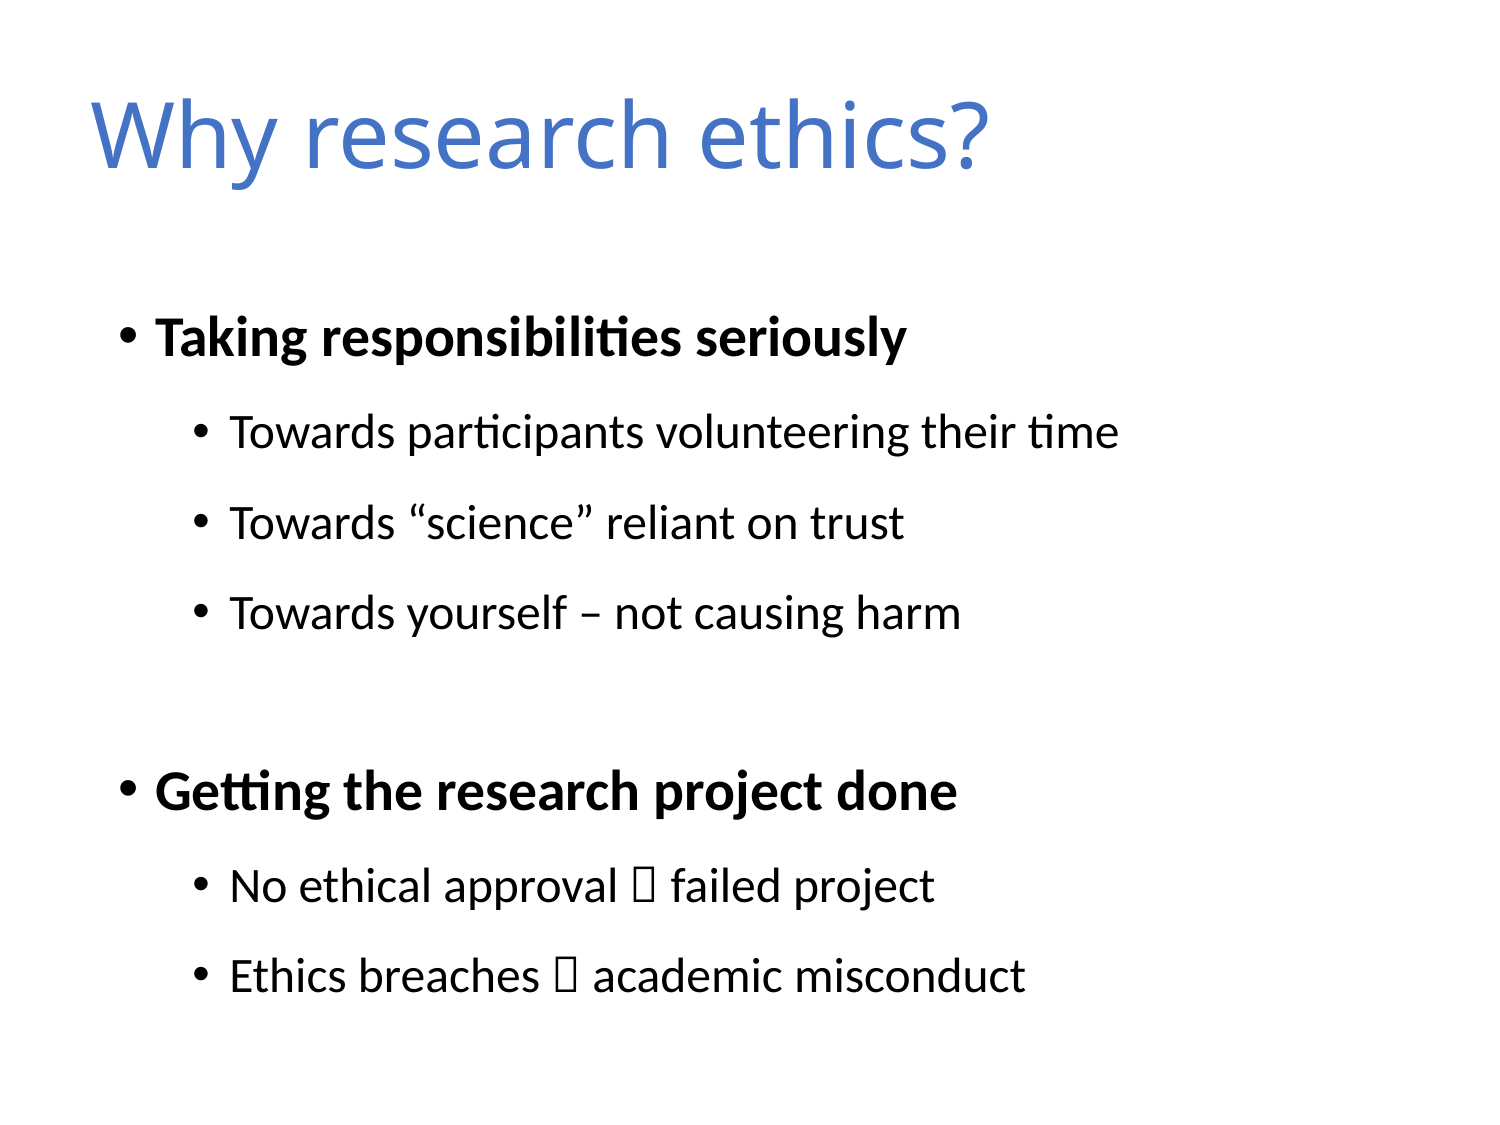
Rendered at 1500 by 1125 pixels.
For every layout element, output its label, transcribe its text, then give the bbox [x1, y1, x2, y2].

list Taking responsibilities seriously Towards participants volunteering their time Towards “science” reliant on trust Towards yourself – not causing harm Getting the research project done No ethical approval  failed project Ethics breaches  academic misconduct [103, 299, 1397, 1014]
title Why research ethics? [75, 45, 1425, 233]
